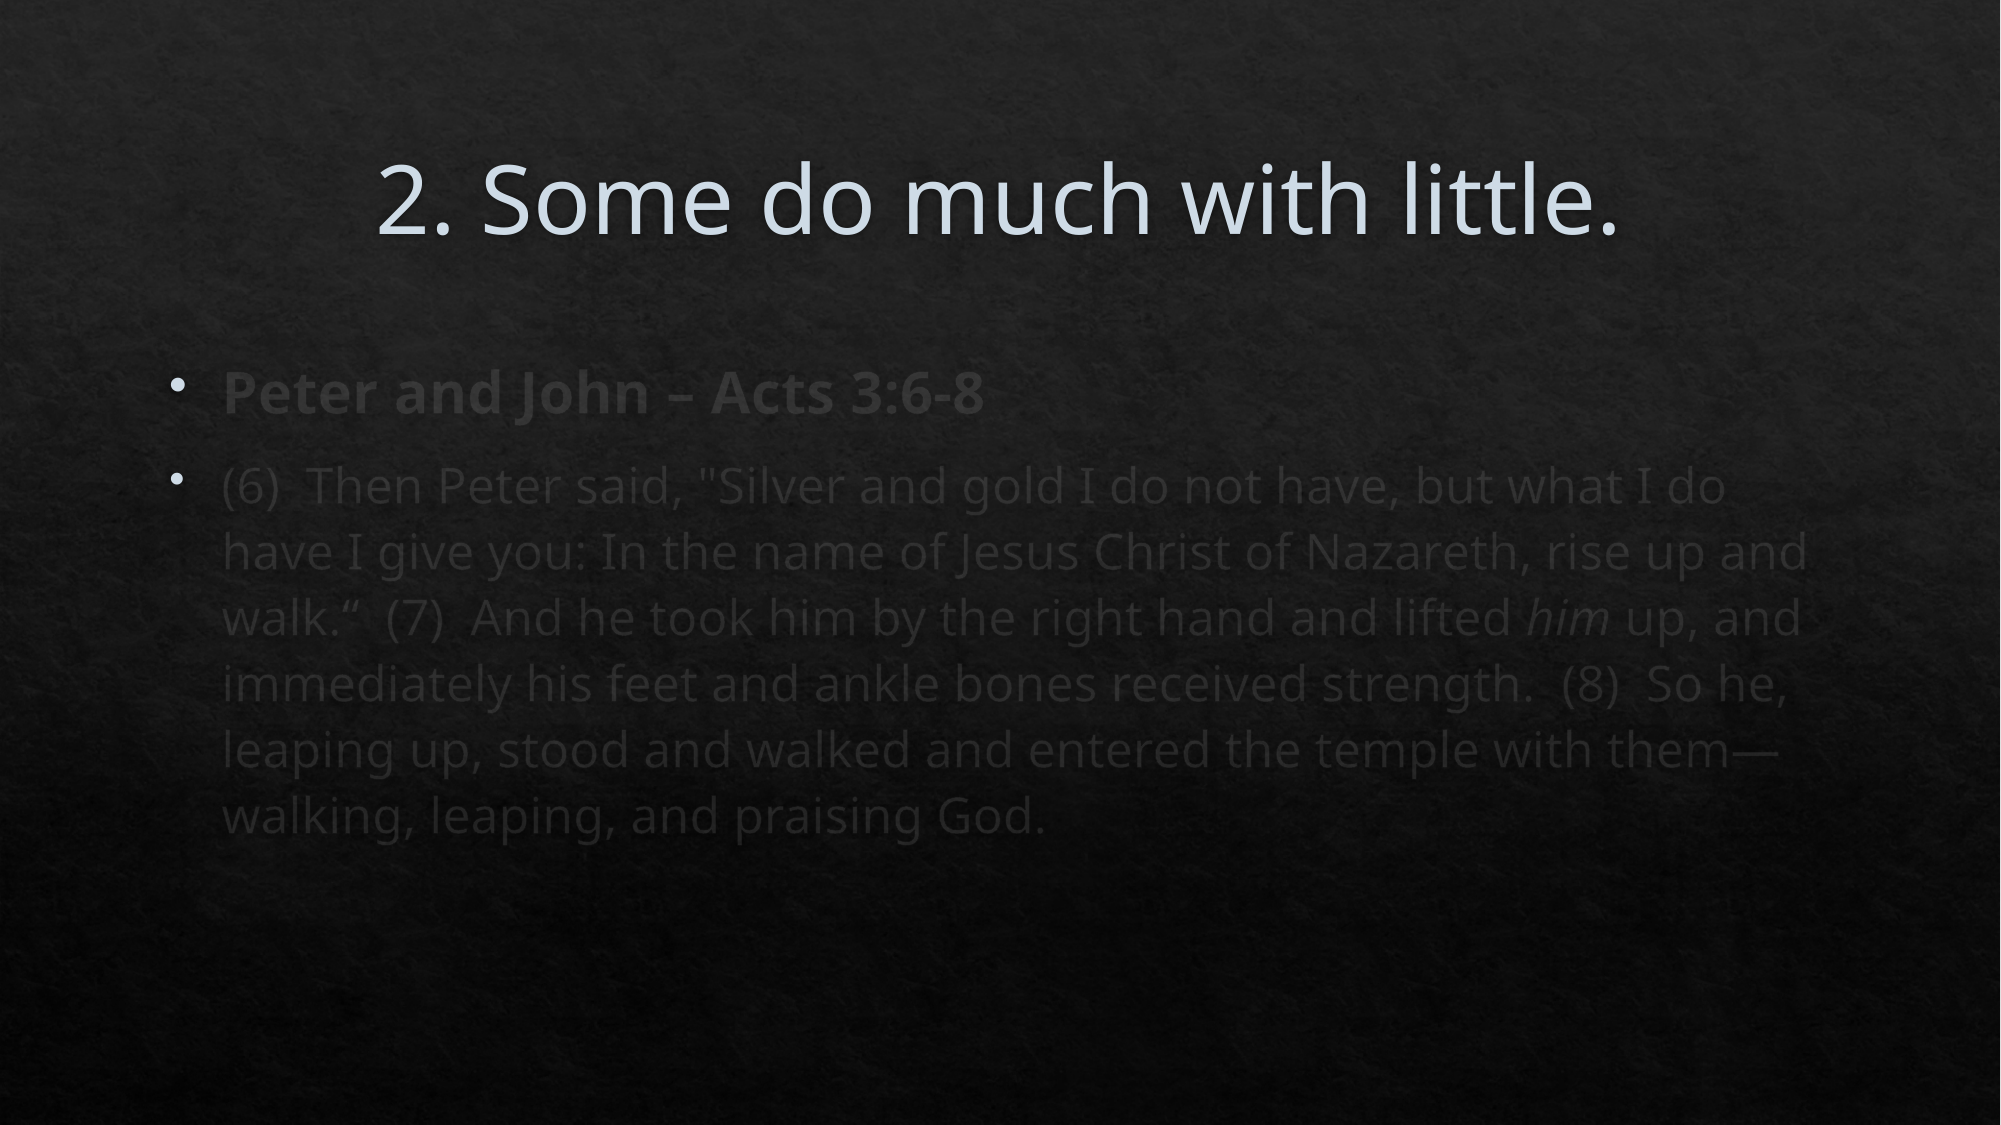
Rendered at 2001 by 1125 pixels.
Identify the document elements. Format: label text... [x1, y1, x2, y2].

title 2. Some do much with little. [149, 99, 1849, 307]
list Peter and John – Acts 3:6-8 (6) Then Peter said, "Silver and gold I do not have, but what I do have I give you: In the name of Jesus Christ of Nazareth, rise up and walk.“ (7) And he took him by the right hand and lifted him up, and immediately his feet and ankle bones received strength. (8) So he, leaping up, stood and walked and entered the temple with them—walking, leaping, and praising God. [149, 340, 1849, 950]
